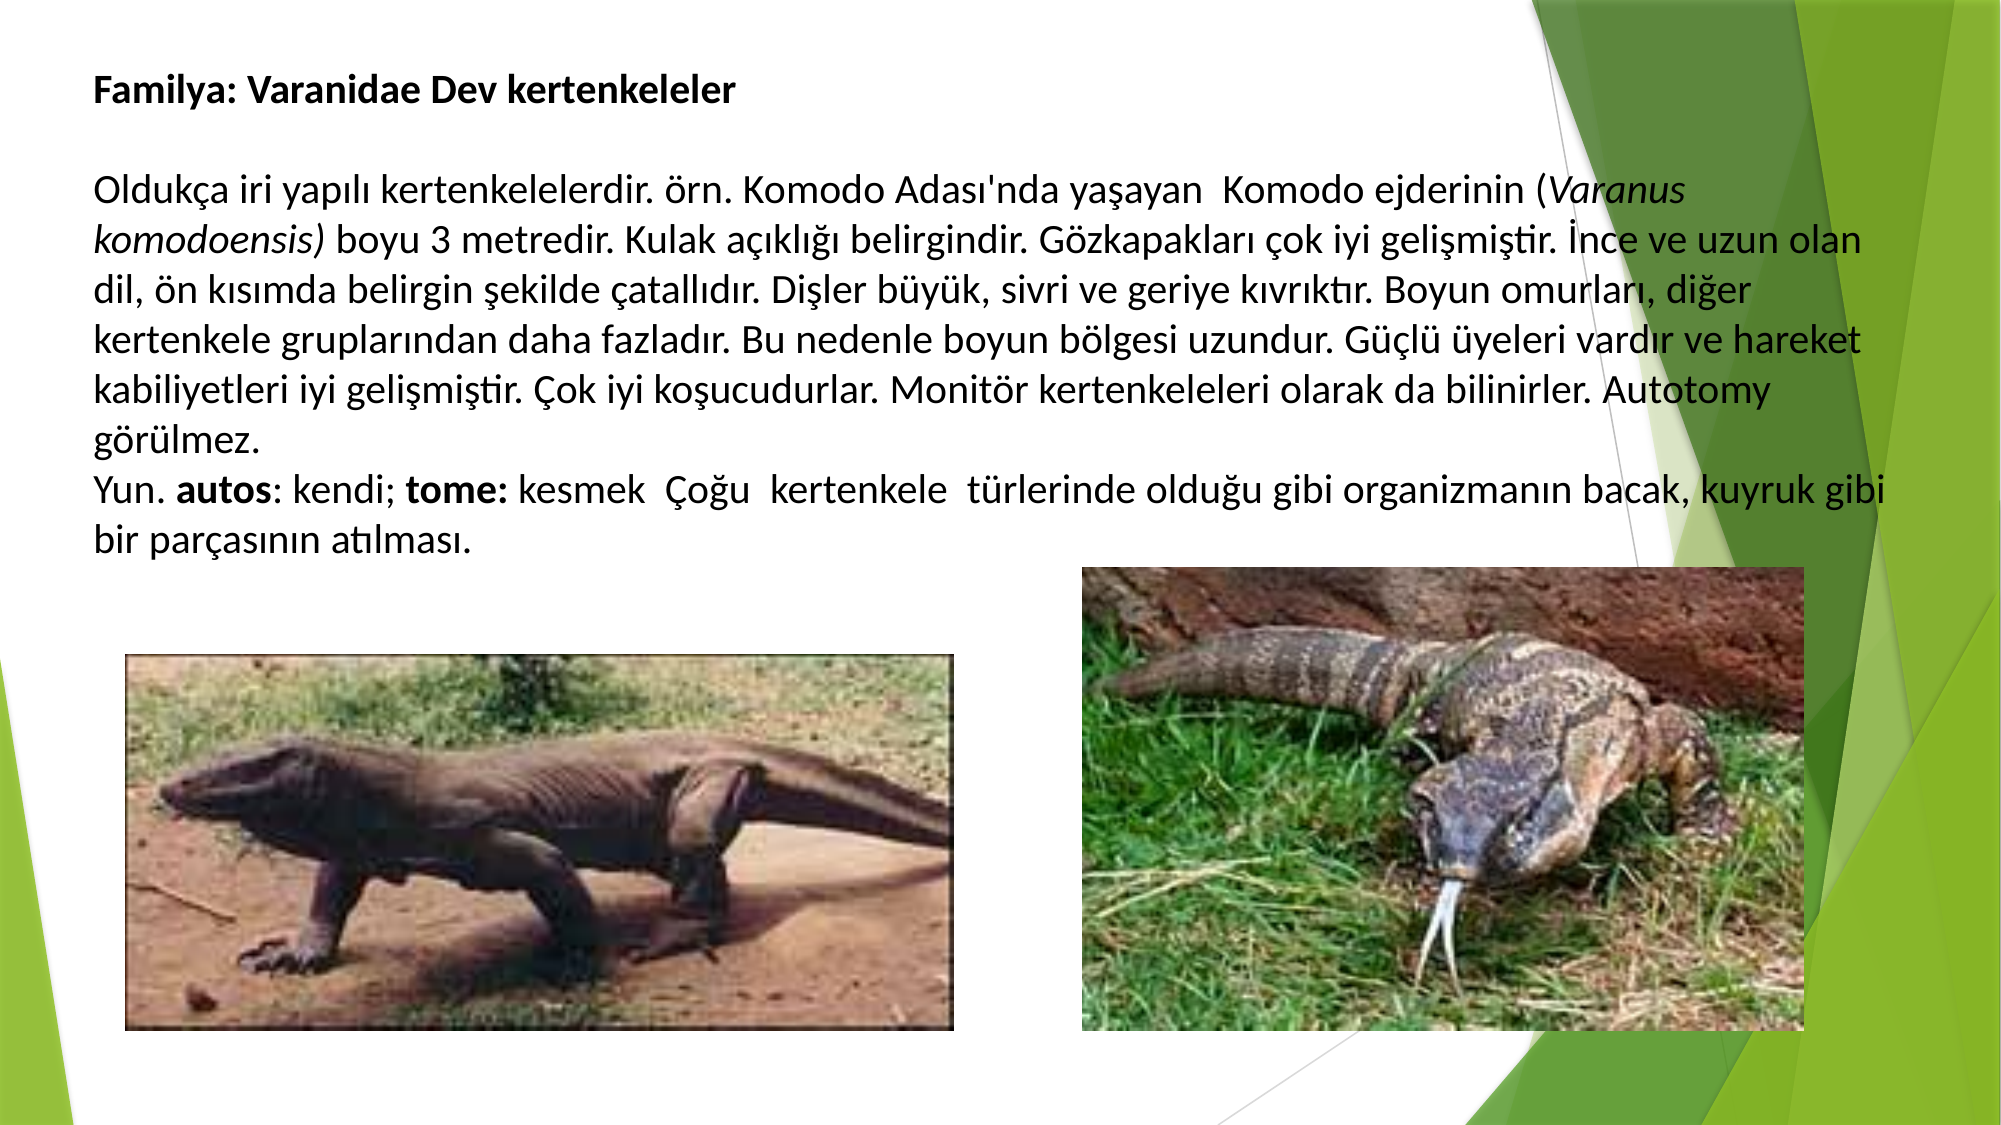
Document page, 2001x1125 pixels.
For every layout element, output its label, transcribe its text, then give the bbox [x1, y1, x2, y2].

text_box Familya: Varanidae Dev kertenkeleler Oldukça iri yapılı kertenkelelerdir. örn. Komodo Adası'nda yaşayan Komodo ejderinin (Varanus komodoensis) boyu 3 metredir. Kulak açıklığı belirgindir. Gözkapakları çok iyi gelişmiştir. İnce ve uzun olan dil, ön kısımda belirgin şekilde çatallıdır. Dişler büyük, sivri ve geriye kıvrıktır. Boyun omurları, diğer kertenkele gruplarından daha fazladır. Bu nedenle boyun bölgesi uzundur. Güçlü üyeleri vardır ve hareket kabiliyetleri iyi gelişmiştir. Çok iyi koşucudurlar. Monitör kertenkeleleri olarak da bilinirler. Autotomy görülmez. Yun. autos: kendi; tome: kesmek Çoğu kertenkele türlerinde olduğu gibi organizmanın bacak, kuyruk gibi bir parçasının atılması. [78, 54, 1910, 570]
picture [125, 654, 955, 1032]
picture [1082, 566, 1804, 1031]
